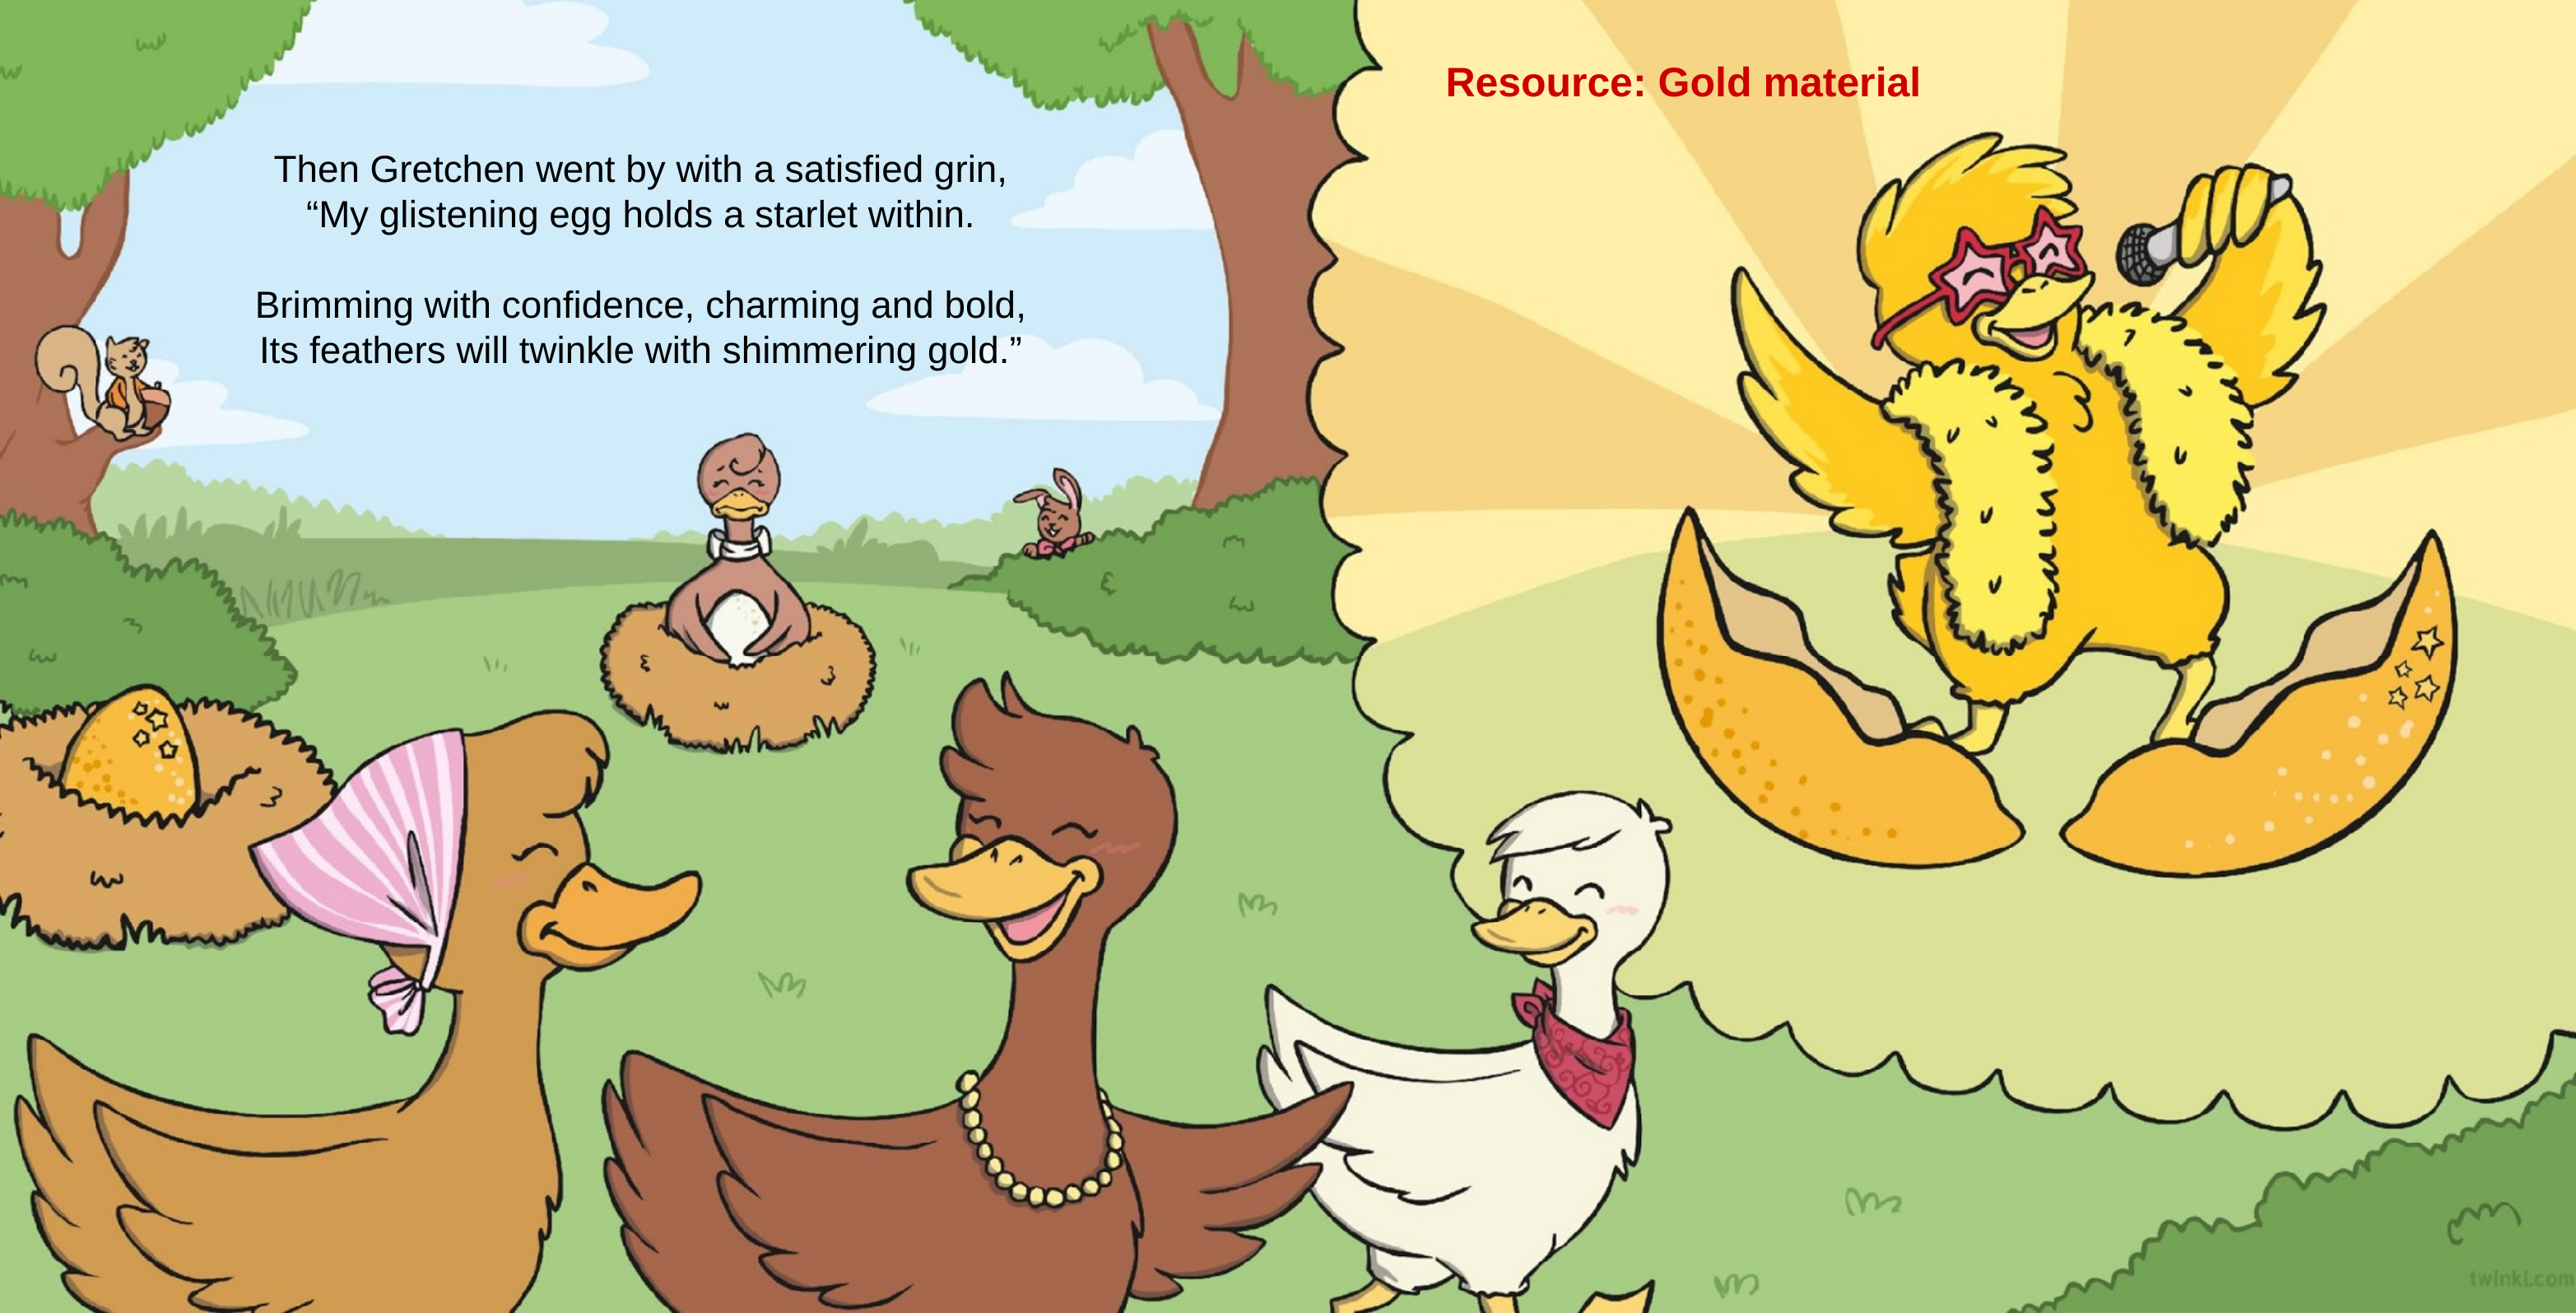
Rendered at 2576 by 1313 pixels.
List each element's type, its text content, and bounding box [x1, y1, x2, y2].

picture [0, 0, 2576, 1313]
text_box Resource: Gold material [1433, 43, 2267, 145]
text_box Then Gretchen went by with a satisfied grin, “My glistening egg holds a starlet within. Brimming with confidence, charming and bold, Its feathers will twinkle with shimmering gold.” [199, 131, 1082, 388]
